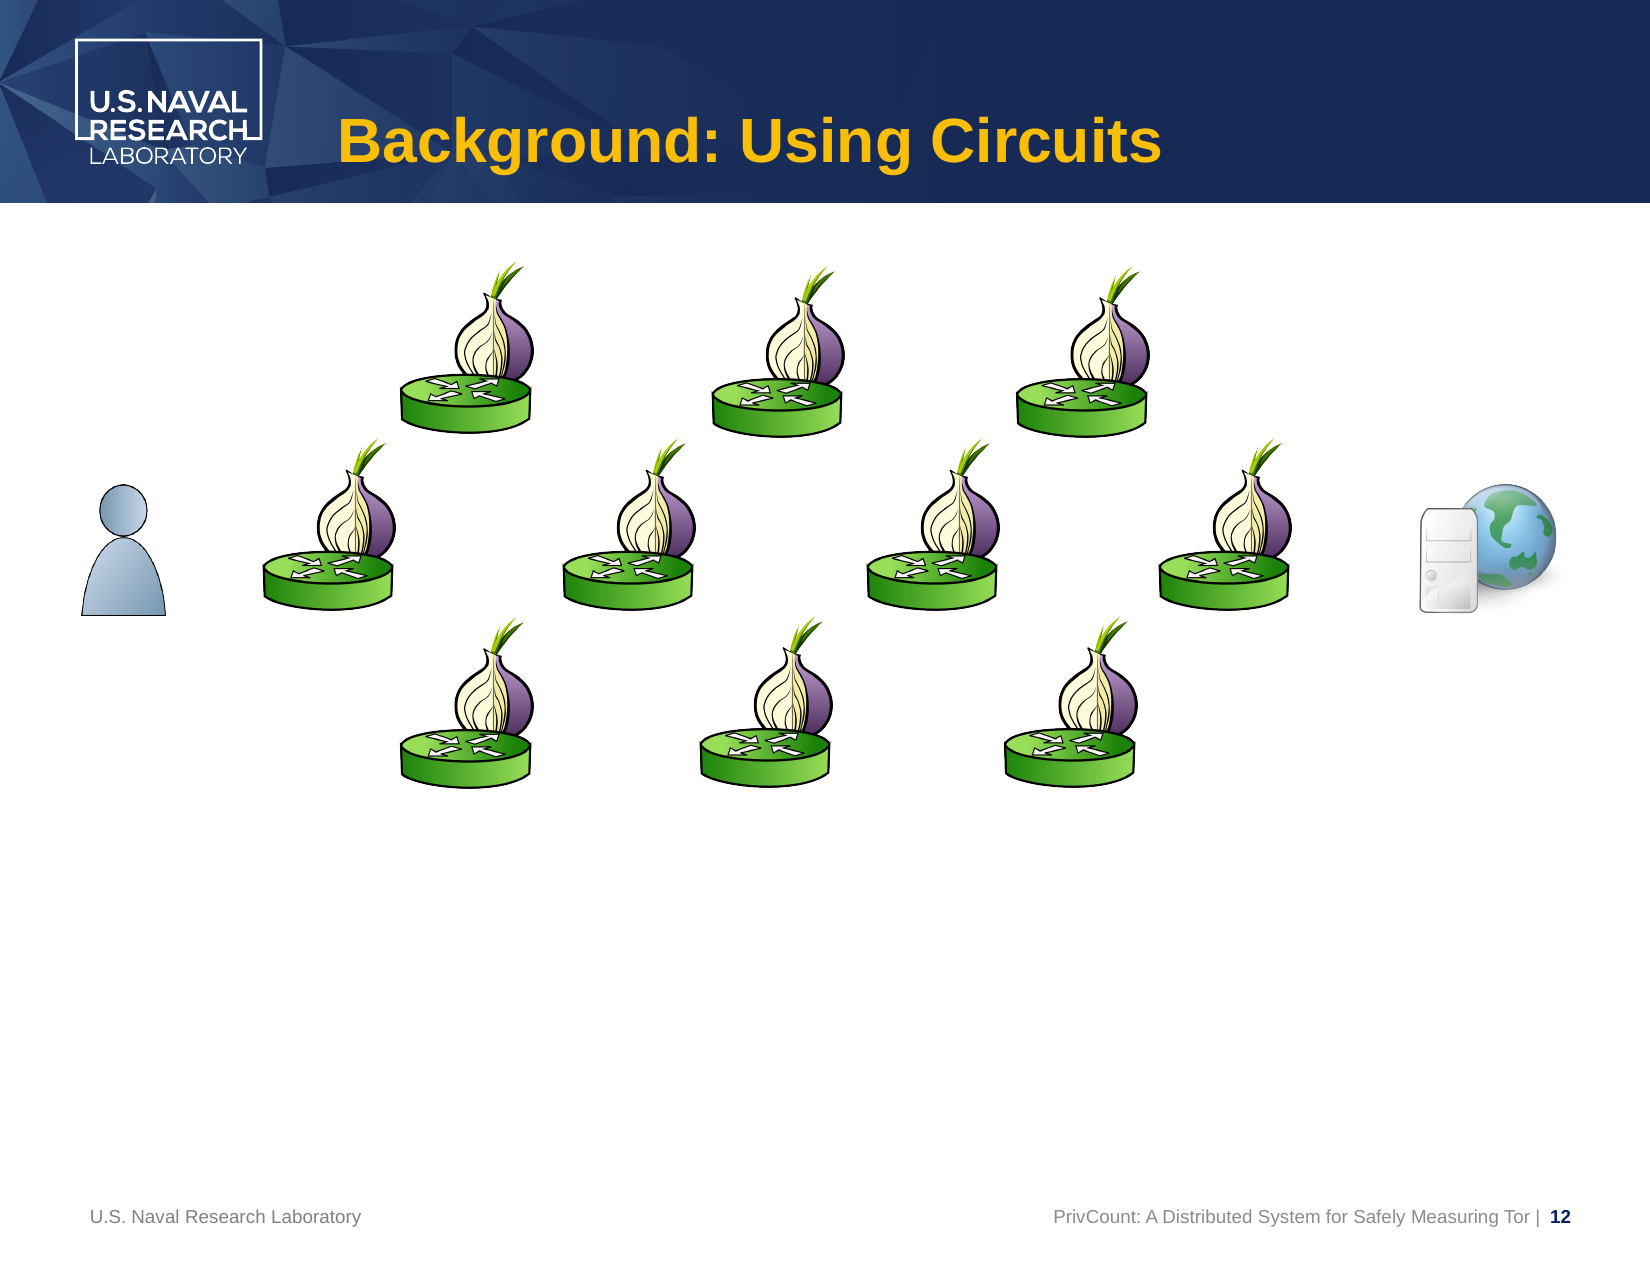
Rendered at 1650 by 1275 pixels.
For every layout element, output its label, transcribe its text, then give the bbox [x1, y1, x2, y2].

picture [862, 437, 1000, 611]
picture [258, 437, 396, 611]
picture [395, 616, 534, 789]
picture [999, 615, 1138, 788]
title Background: Using Circuits [337, 104, 1538, 180]
picture [557, 437, 696, 611]
picture [1413, 484, 1568, 616]
picture [81, 484, 166, 616]
picture [395, 260, 534, 434]
picture [707, 265, 845, 438]
slide_number PrivCount: A Distributed System for Safely Measuring Tor | 12 [1012, 1181, 1572, 1250]
picture [0, 0, 1650, 203]
picture [695, 615, 833, 788]
picture [1011, 265, 1150, 438]
picture [1154, 437, 1292, 611]
footer U.S. Naval Research Laboratory [75, 1181, 632, 1250]
